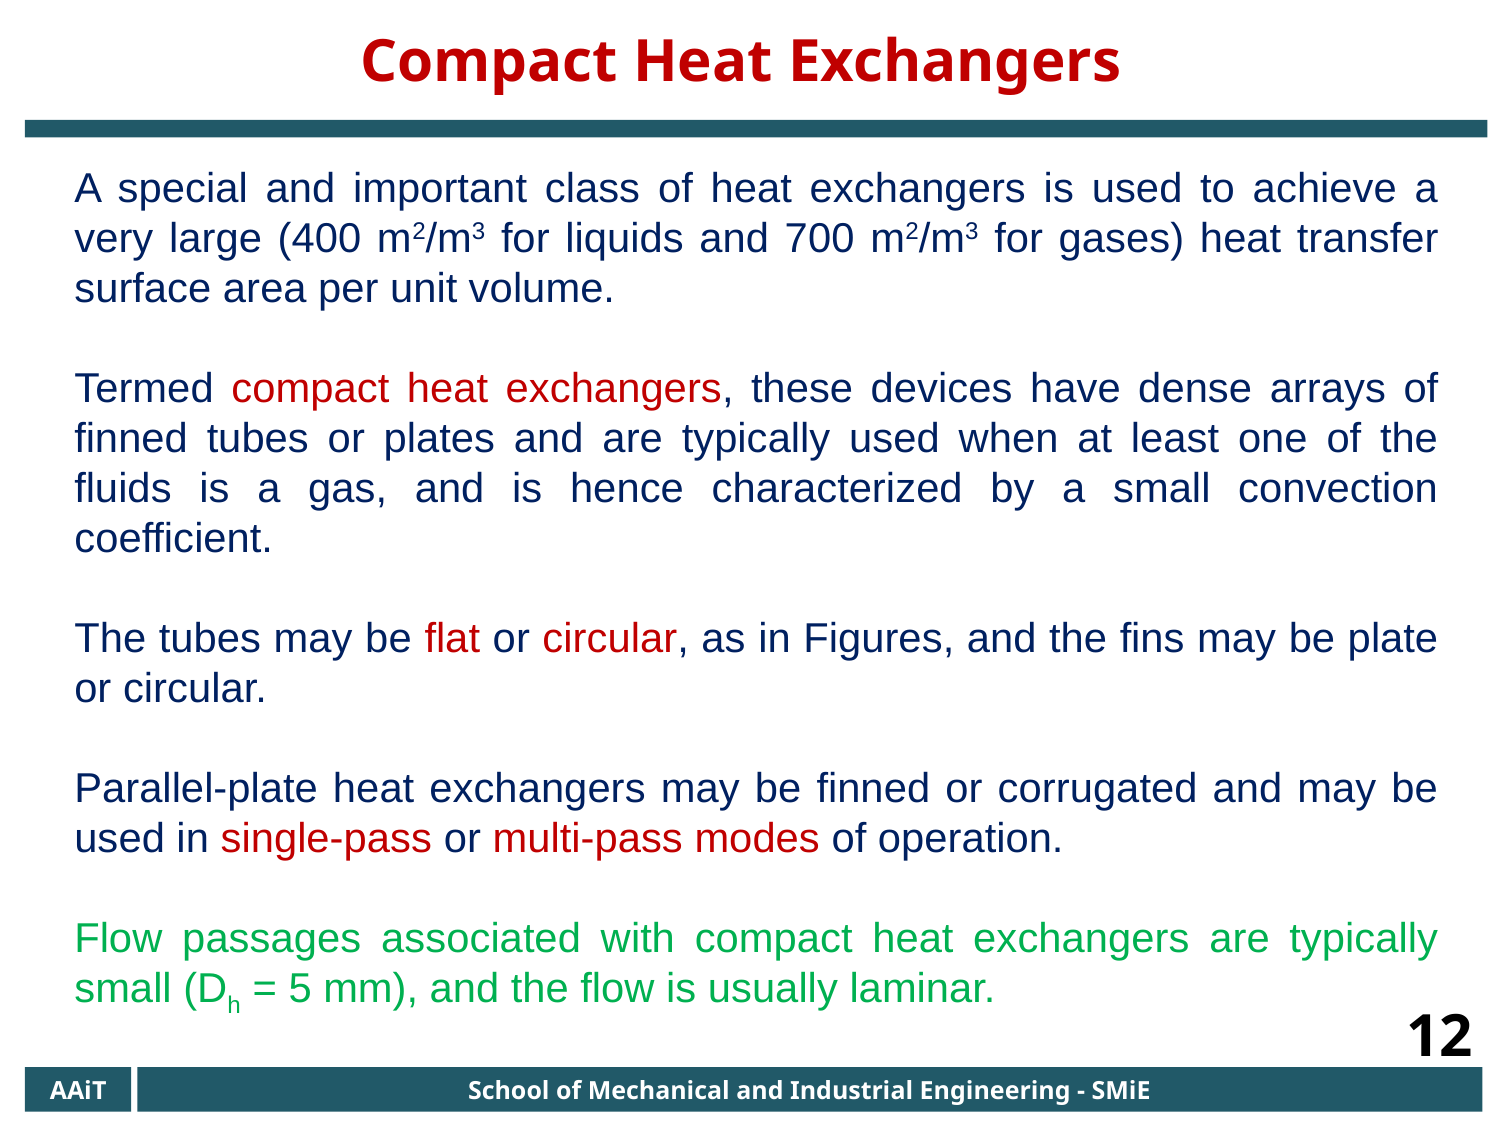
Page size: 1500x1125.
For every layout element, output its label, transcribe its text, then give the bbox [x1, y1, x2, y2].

text_box AAiT [24, 1067, 132, 1112]
text_box [24, 119, 1488, 138]
slide_number 12 [1365, 999, 1488, 1075]
text_box School of Mechanical and Industrial Engineering - SMiE [137, 1067, 1483, 1112]
text_box Compact Heat Exchangers [0, 16, 1483, 101]
